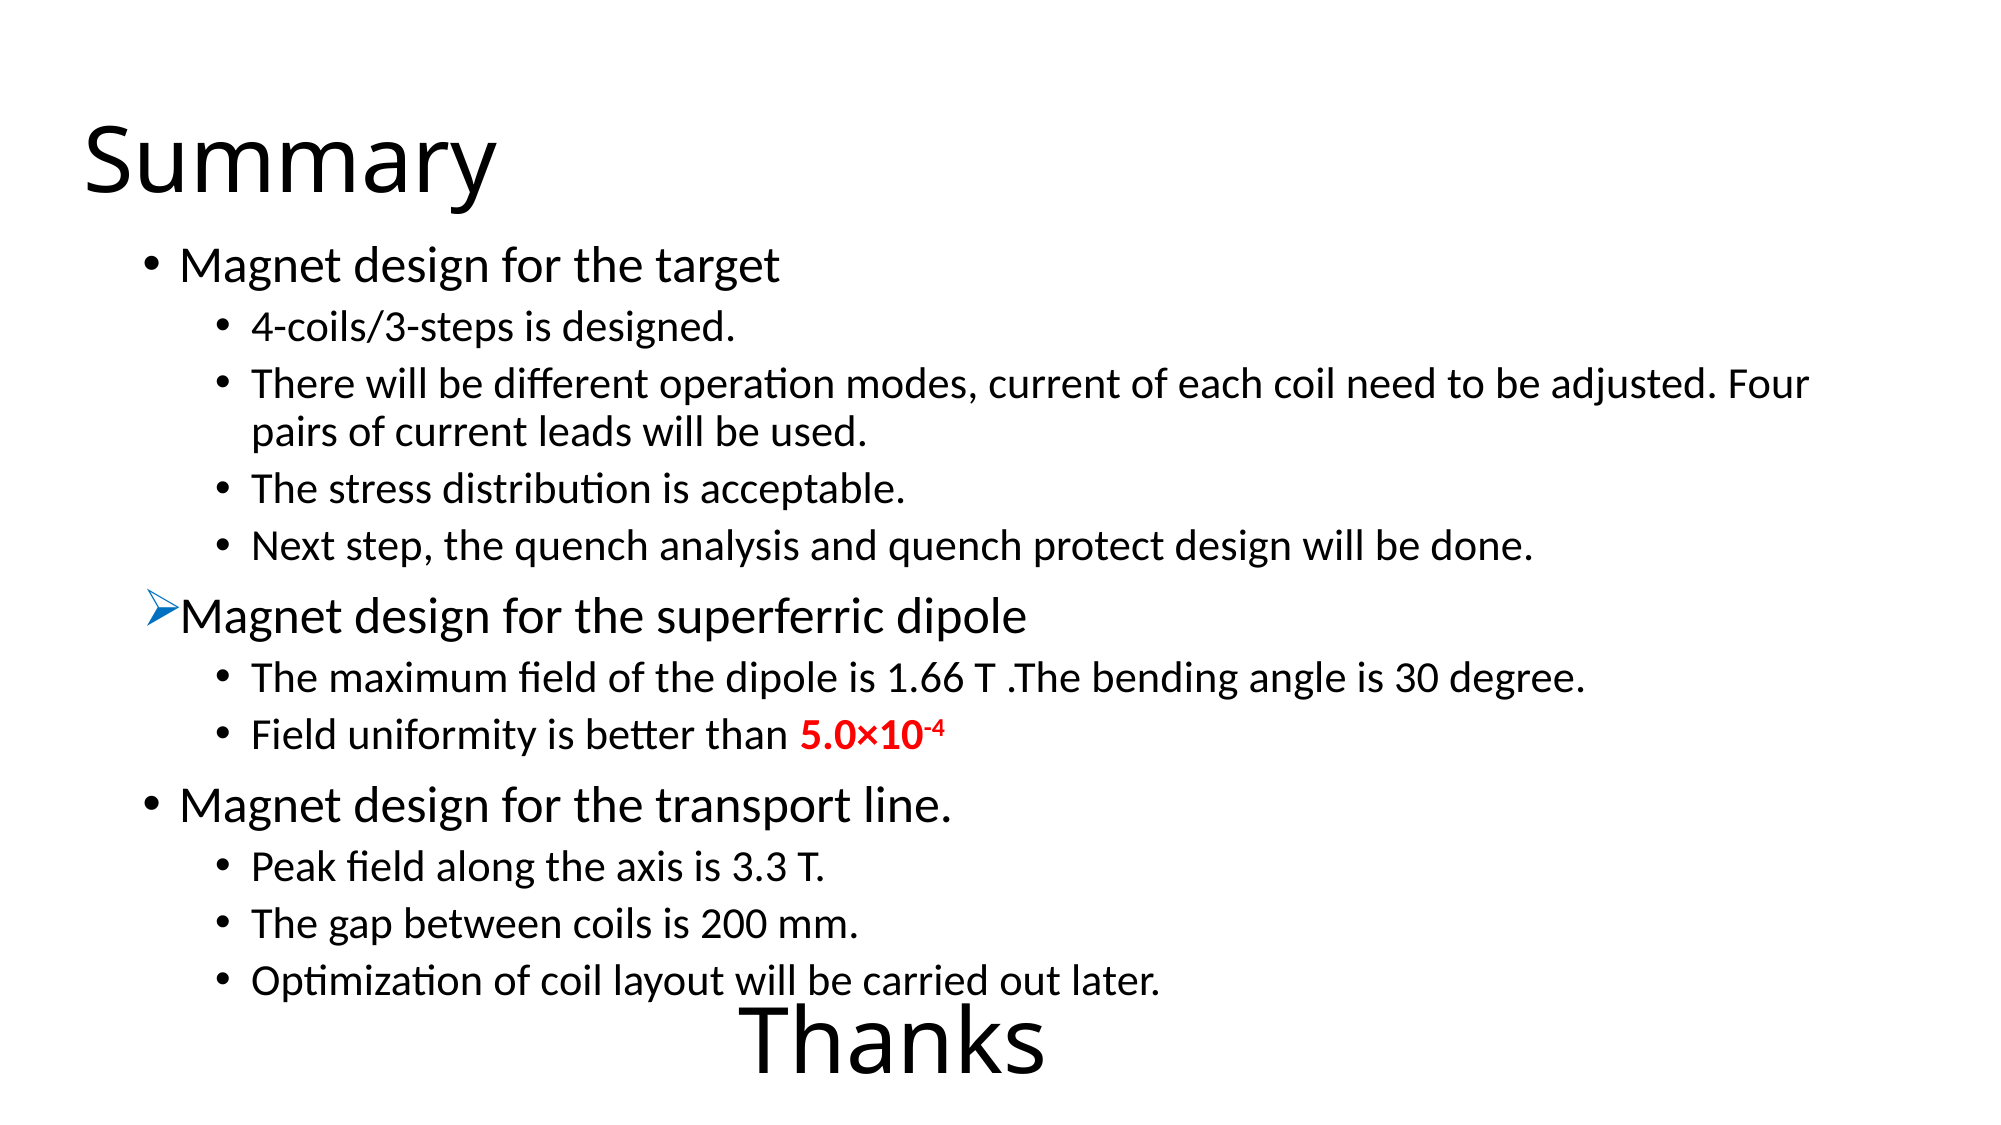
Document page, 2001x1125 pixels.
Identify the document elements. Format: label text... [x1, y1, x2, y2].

text_box Thanks [723, 962, 1323, 1125]
list Magnet design for the target 4-coils/3-steps is designed. There will be different operation modes, current of each coil need to be adjusted. Four pairs of current leads will be used. The stress distribution is acceptable. Next step, the quench analysis and quench protect design will be done. Magnet design for the superferric dipole The maximum field of the dipole is 1.66 T .The bending angle is 30 degree. Field uniformity is better than 5.0×10-4 Magnet design for the transport line. Peak field along the axis is 3.3 T. The gap between coils is 200 mm. Optimization of coil layout will be carried out later. [127, 230, 1863, 1014]
title Summary [68, 54, 1793, 272]
